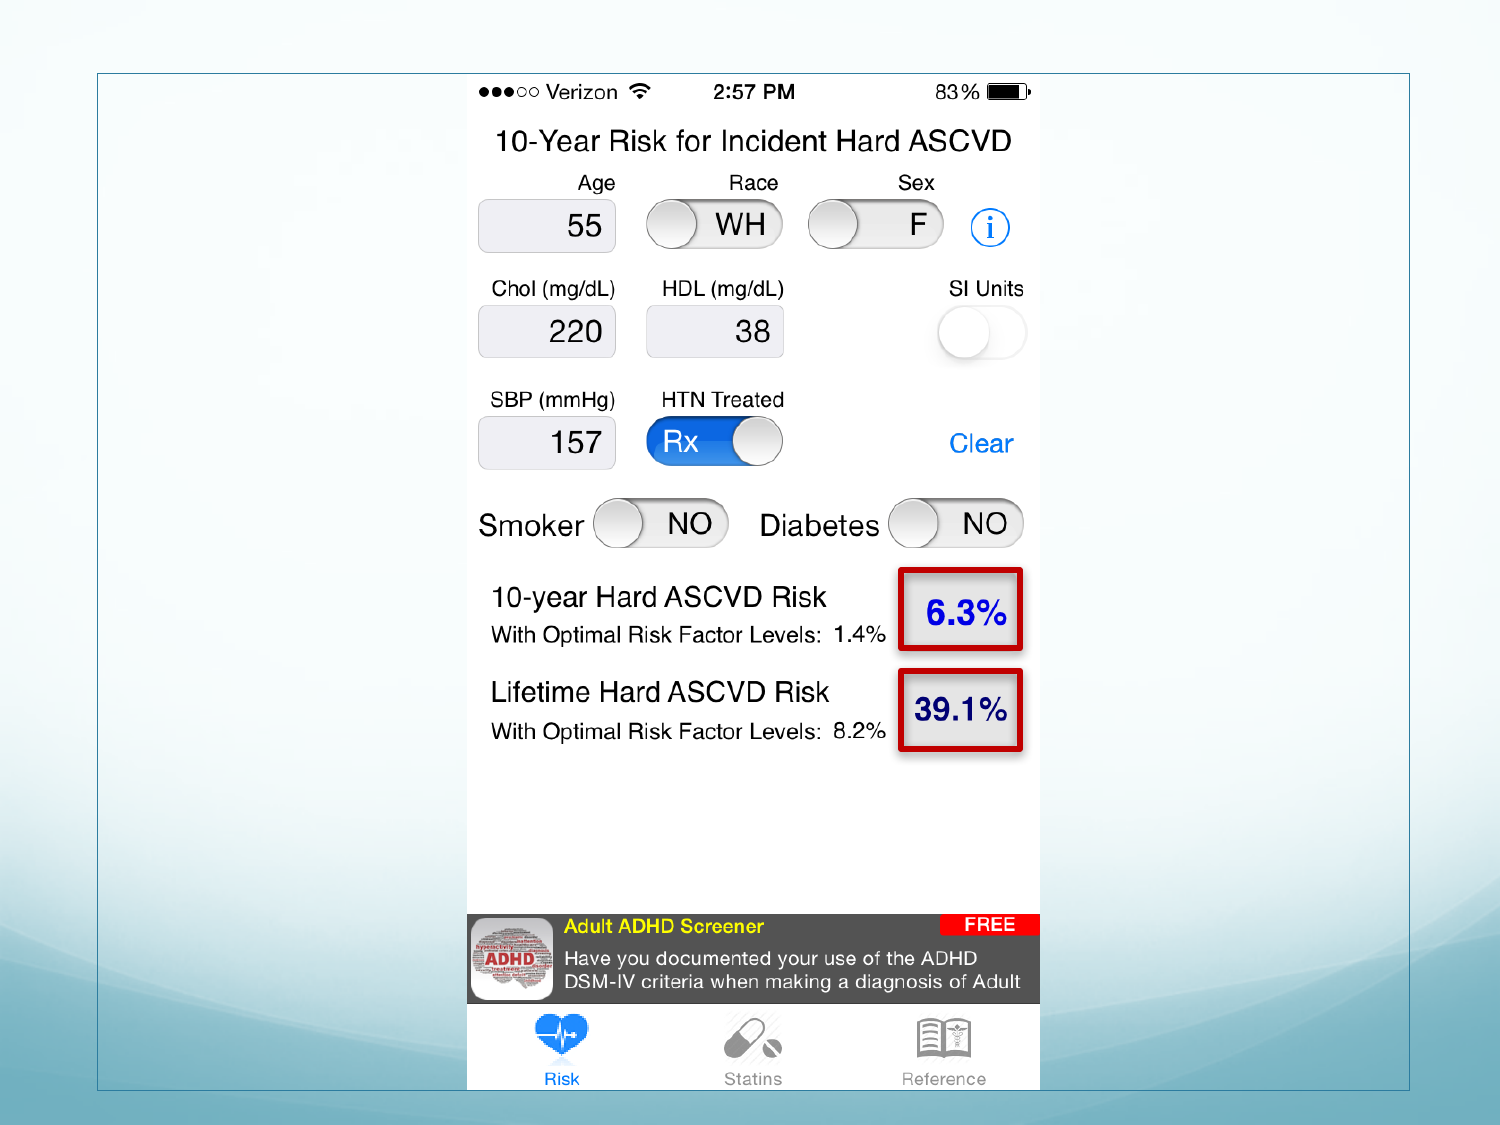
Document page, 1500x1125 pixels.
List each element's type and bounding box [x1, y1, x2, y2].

list [97, 72, 1410, 1091]
